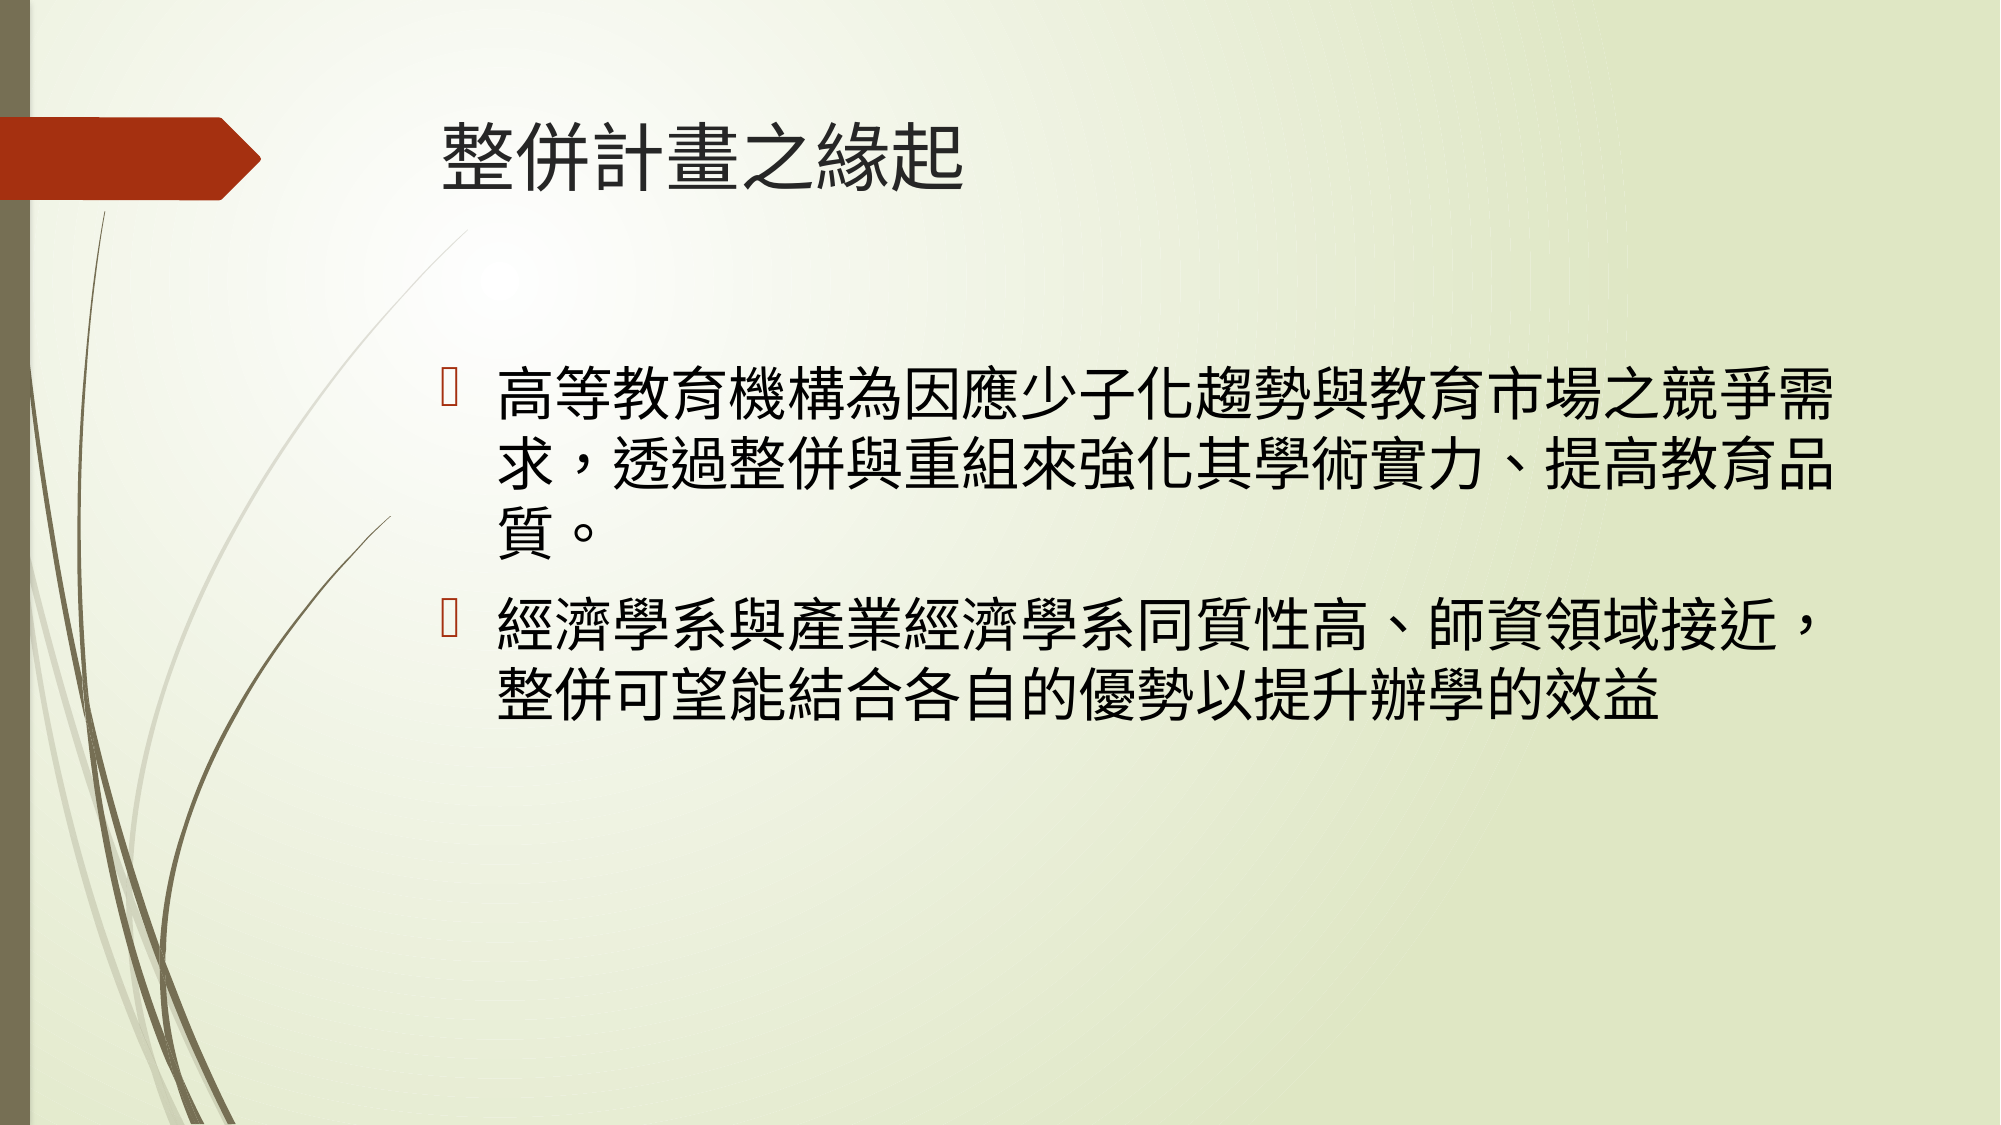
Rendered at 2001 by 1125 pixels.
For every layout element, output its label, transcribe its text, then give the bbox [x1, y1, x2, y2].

title 整併計畫之緣起 [425, 102, 1888, 313]
list 高等教育機構為因應少子化趨勢與教育市場之競爭需求，透過整併與重組來強化其學術實力、提高教育品質。 經濟學系與產業經濟學系同質性高、師資領域接近，整併可望能結合各自的優勢以提升辦學的效益 [424, 350, 1888, 970]
